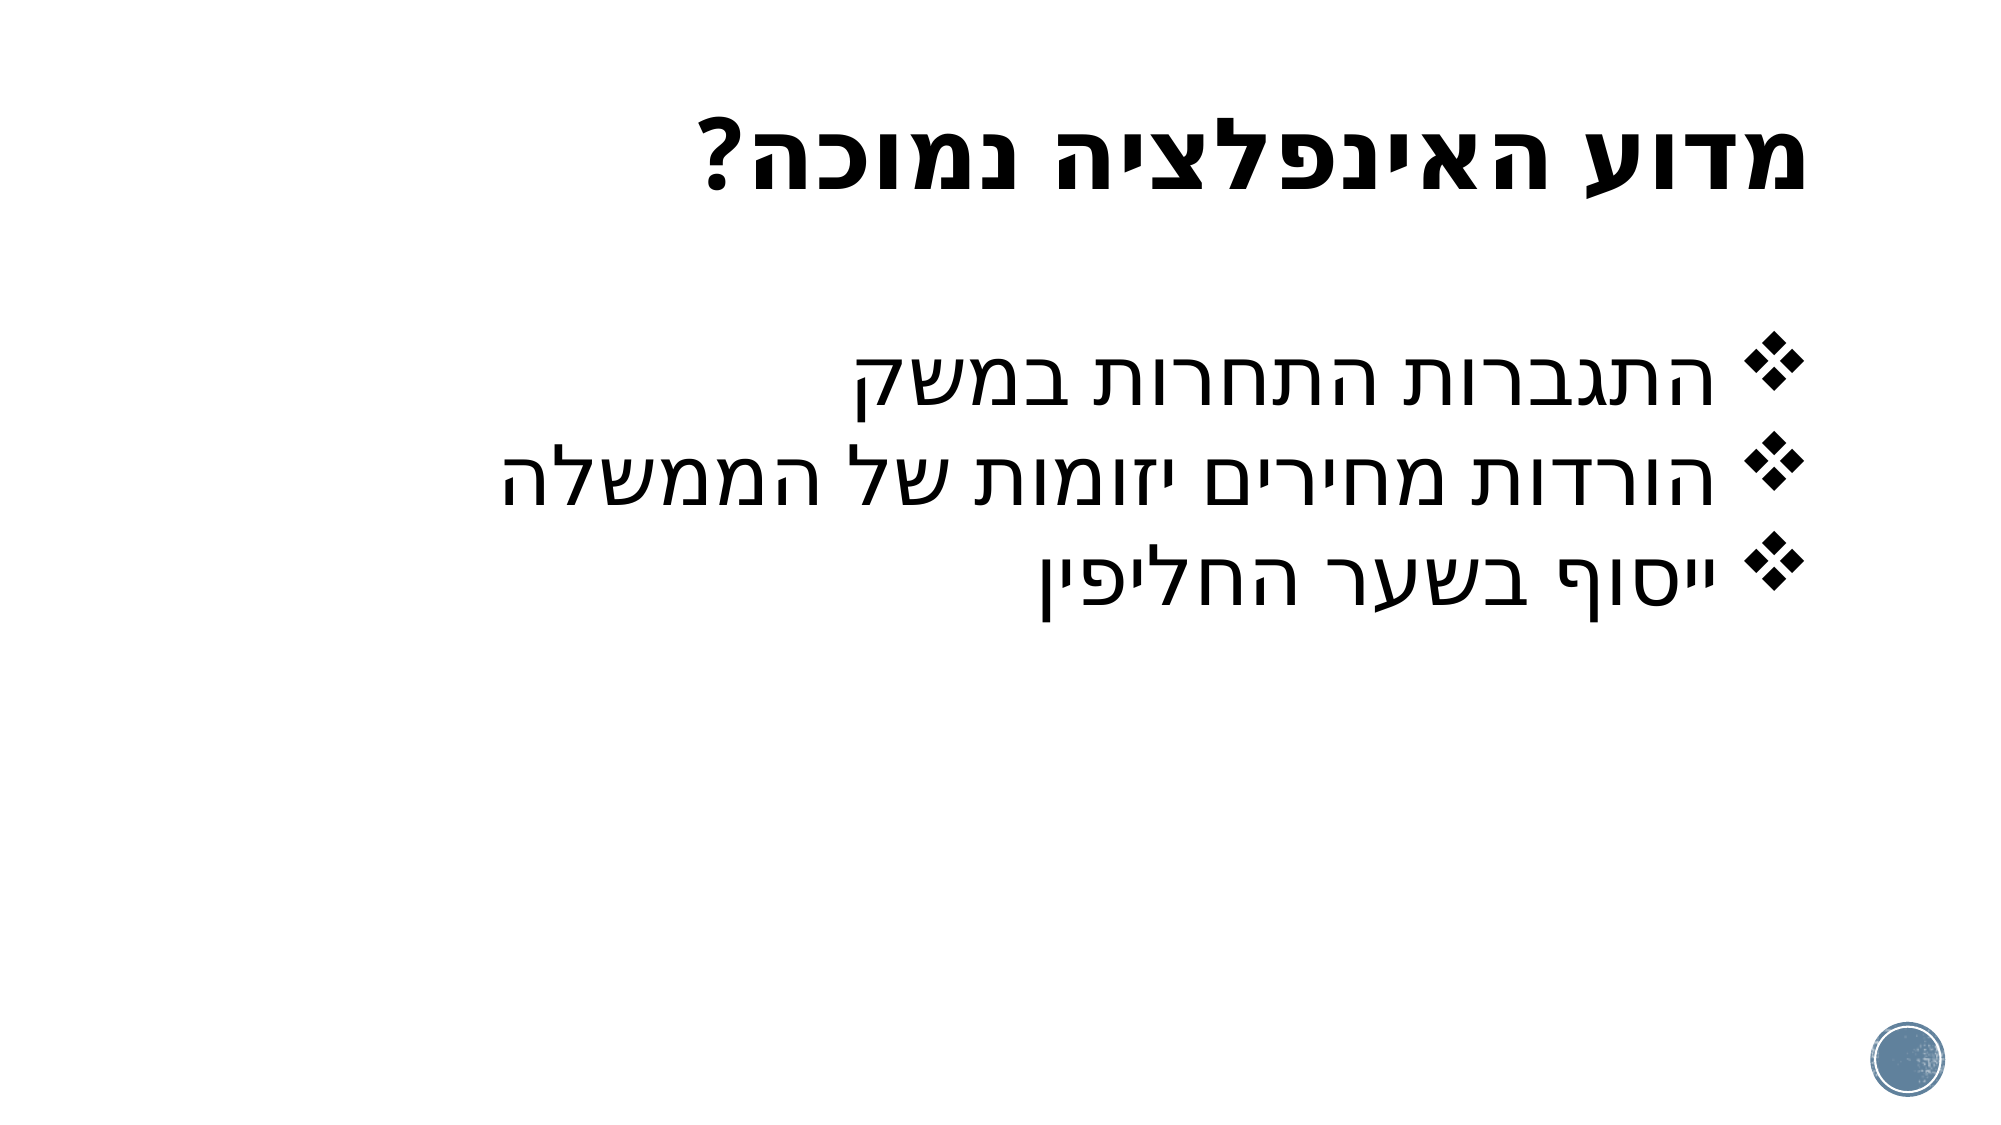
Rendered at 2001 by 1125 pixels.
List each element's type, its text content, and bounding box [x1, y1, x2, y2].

title מדוע האינפלציה נמוכה? [178, 24, 1829, 289]
text_box התגברות התחרות במשק הורדות מחירים יזומות של הממשלה ייסוף בשער החליפין [178, 314, 1829, 630]
